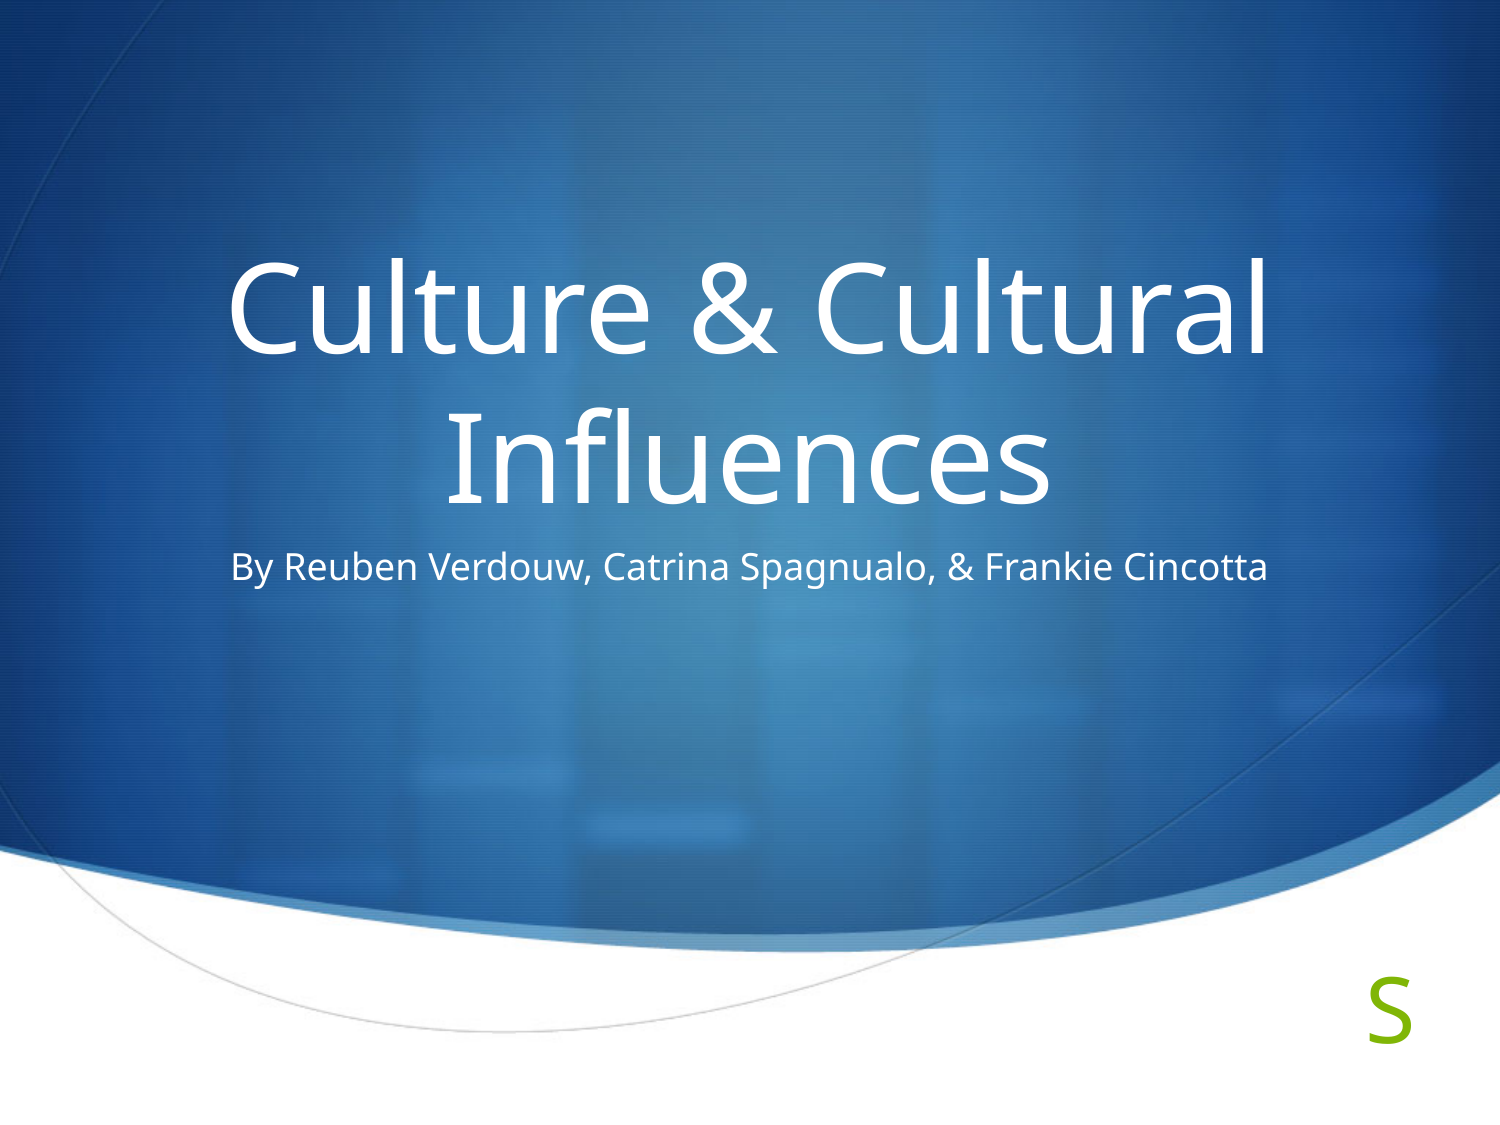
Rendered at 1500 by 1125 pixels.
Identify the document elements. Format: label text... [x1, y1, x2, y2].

picture [0, 0, 1500, 1125]
subtitle By Reuben Verdouw, Catrina Spagnualo, & Frankie Cincotta [75, 542, 1425, 718]
title Culture & Cultural Influences [75, 212, 1425, 529]
